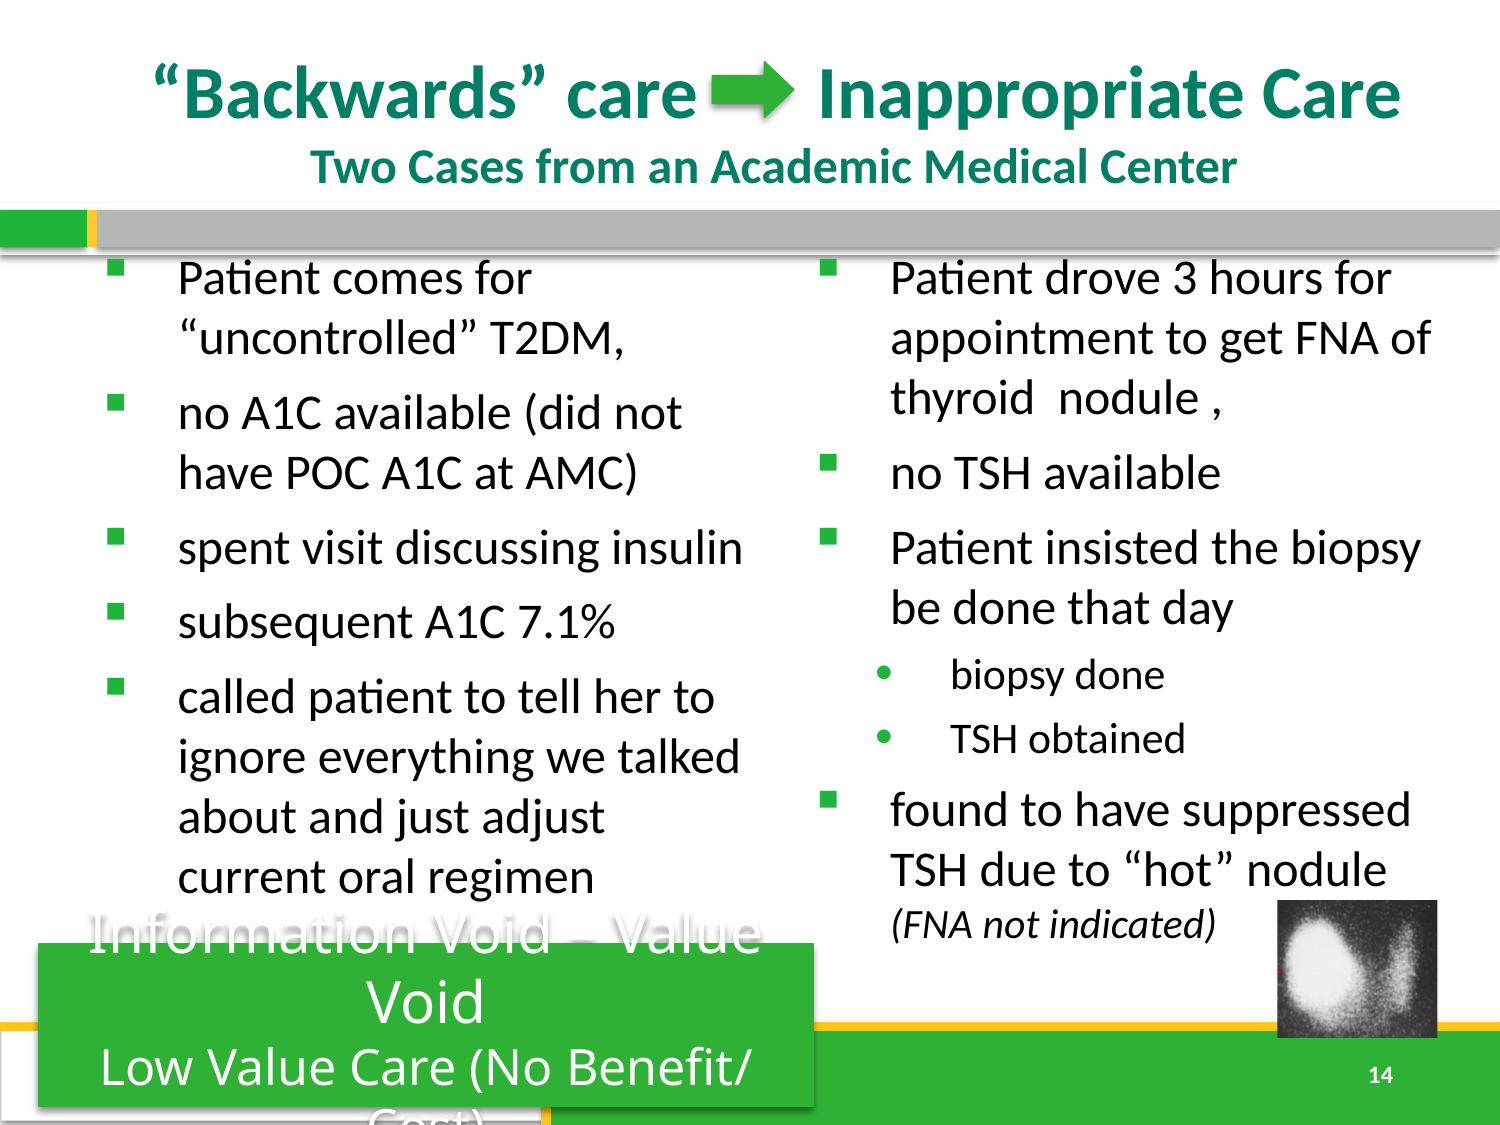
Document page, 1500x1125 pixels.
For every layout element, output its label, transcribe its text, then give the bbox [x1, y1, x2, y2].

title “Backwards” care Inappropriate Care Two Cases from an Academic Medical Center [99, 37, 1438, 200]
text_box Information Void – Value Void Low Value Care (No Benefit/ Cost) [38, 943, 814, 1107]
picture [1277, 899, 1438, 1038]
list Patient comes for “uncontrolled” T2DM, no A1C available (did not have POC A1C at AMC) spent visit discussing insulin subsequent A1C 7.1% called patient to tell her to ignore everything we talked about and just adjust current oral regimen [87, 237, 765, 942]
list Patient drove 3 hours for appointment to get FNA of thyroid nodule , no TSH available Patient insisted the biopsy be done that day biopsy done TSH obtained found to have suppressed TSH due to “hot” nodule (FNA not indicated) [800, 237, 1463, 988]
text_box [711, 61, 795, 119]
